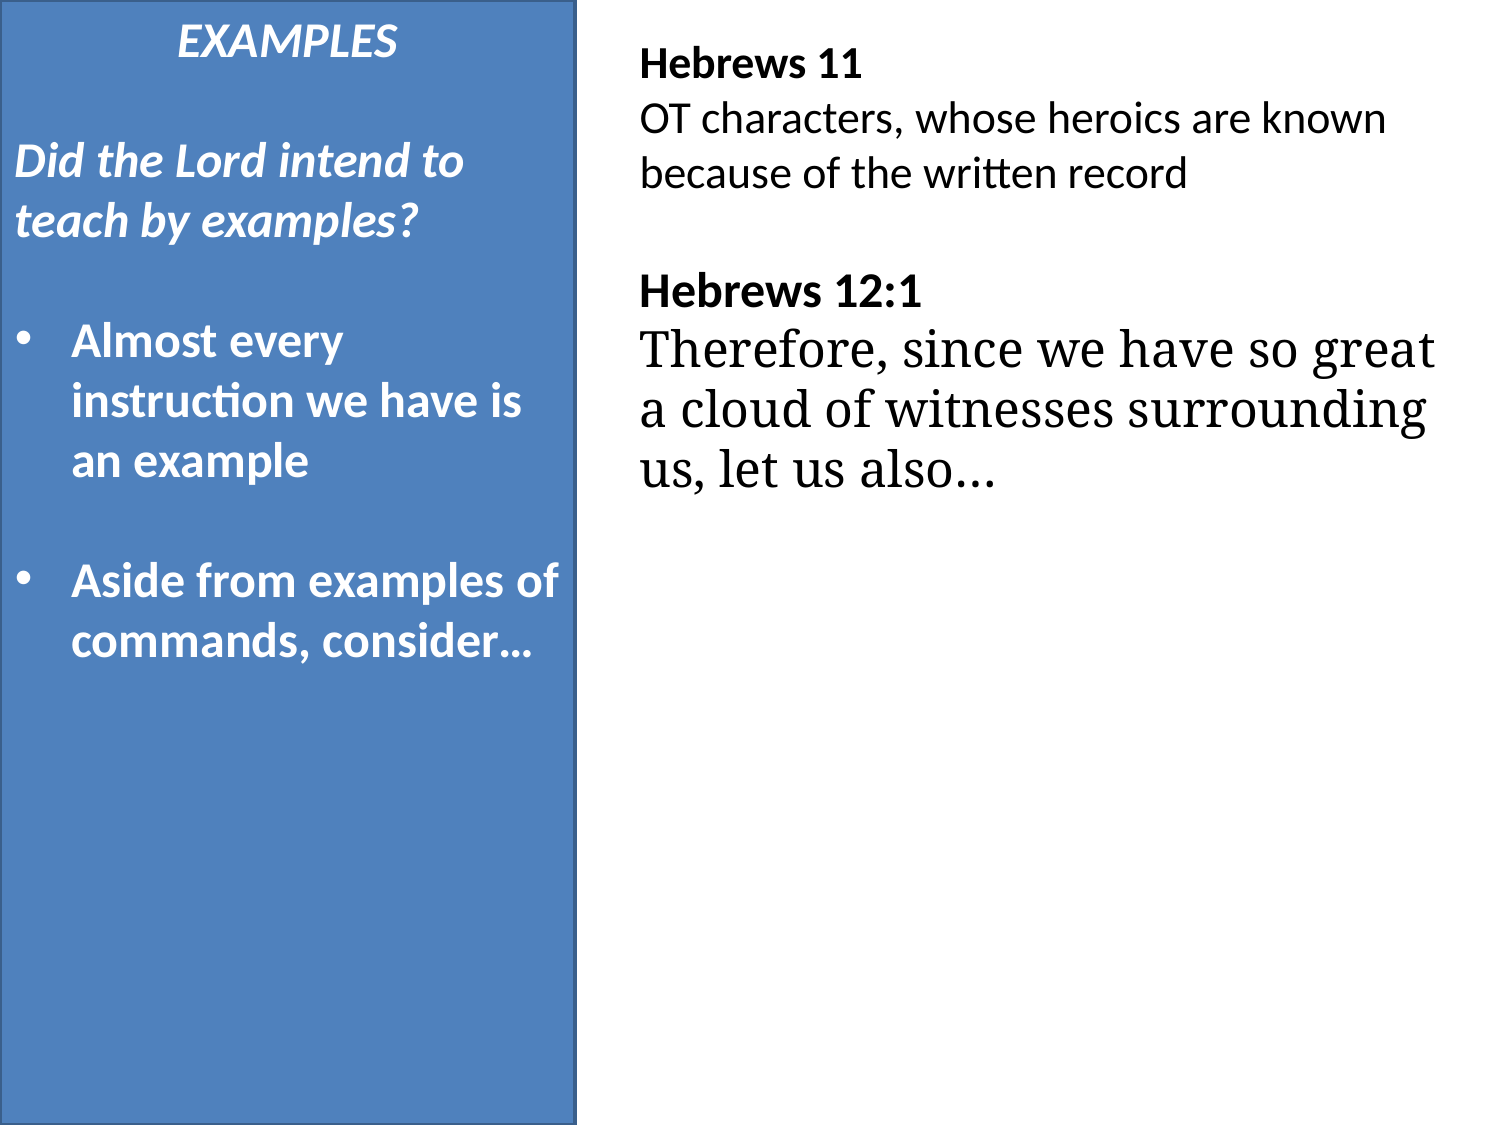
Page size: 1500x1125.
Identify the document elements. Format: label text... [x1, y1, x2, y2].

text_box EXAMPLES Did the Lord intend to teach by examples?​ Almost every instruction we have is an example​ Aside from examples of commands, consider… [0, 0, 577, 1125]
text_box Hebrews 11 OT characters, whose heroics are known because of the written record Hebrews 12:1 Therefore, since we have so great a cloud of witnesses surrounding us, let us also… [624, 24, 1464, 505]
